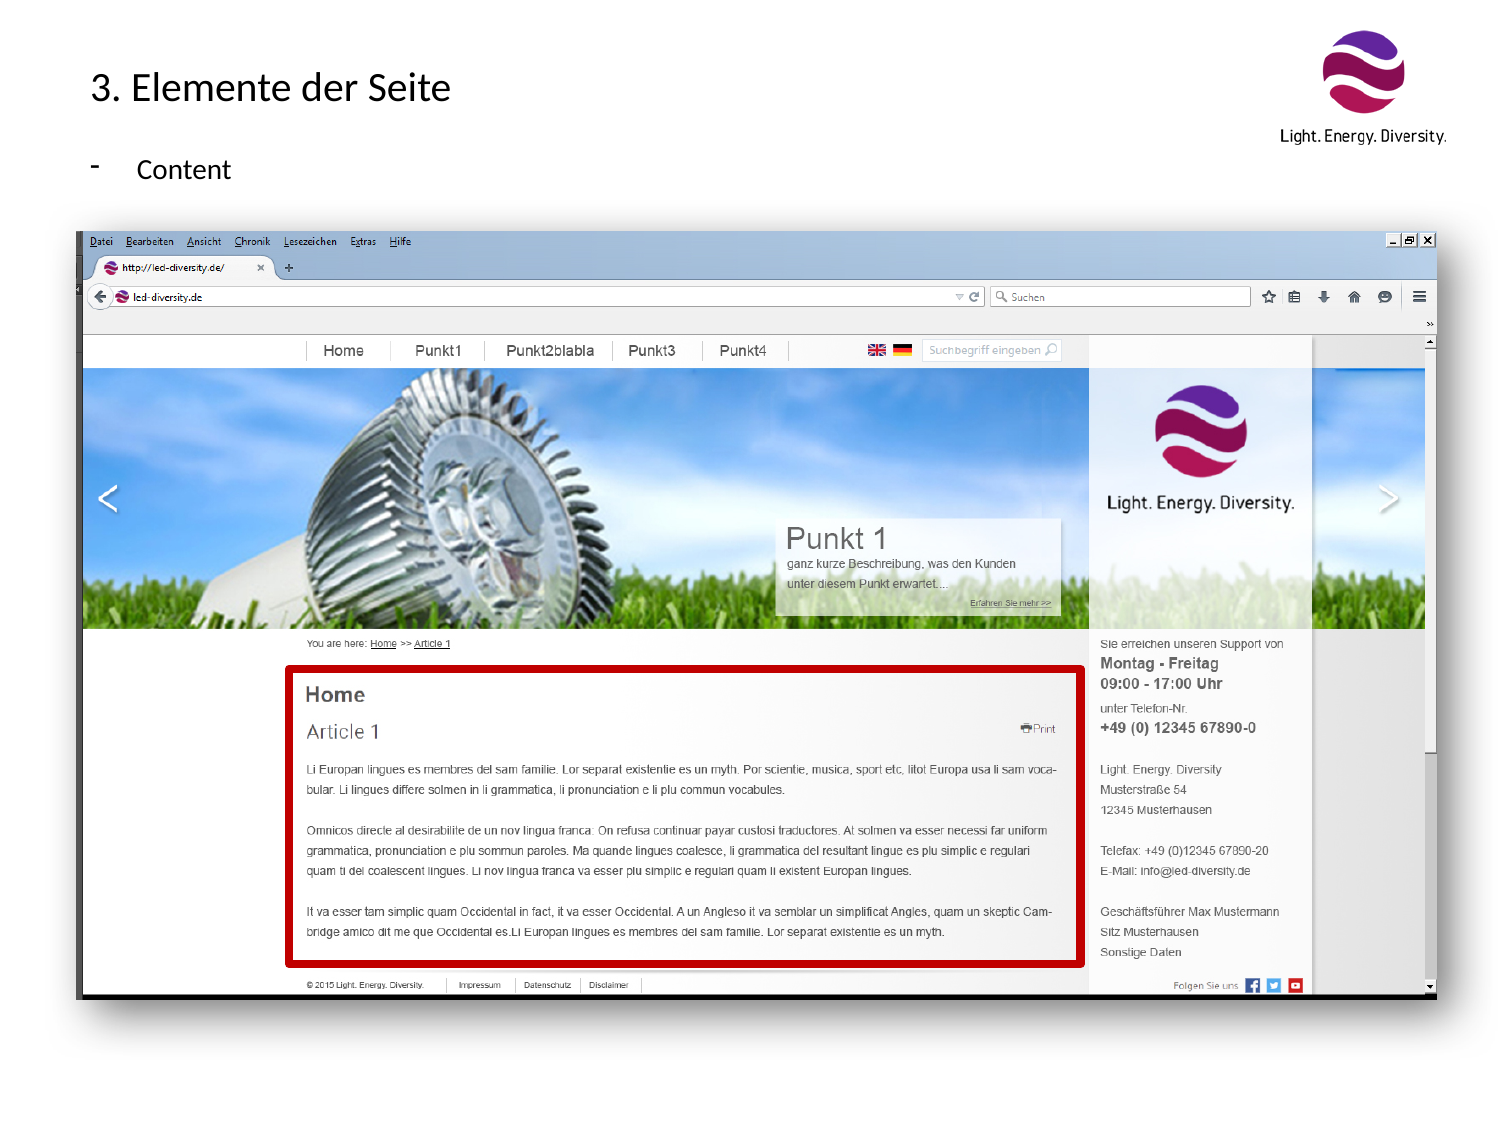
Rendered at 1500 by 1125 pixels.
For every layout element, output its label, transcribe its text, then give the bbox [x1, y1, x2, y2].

picture [76, 231, 1438, 1001]
list Content [75, 143, 1369, 231]
title 3. Elemente der Seite [75, 45, 1247, 126]
picture [1281, 30, 1446, 145]
